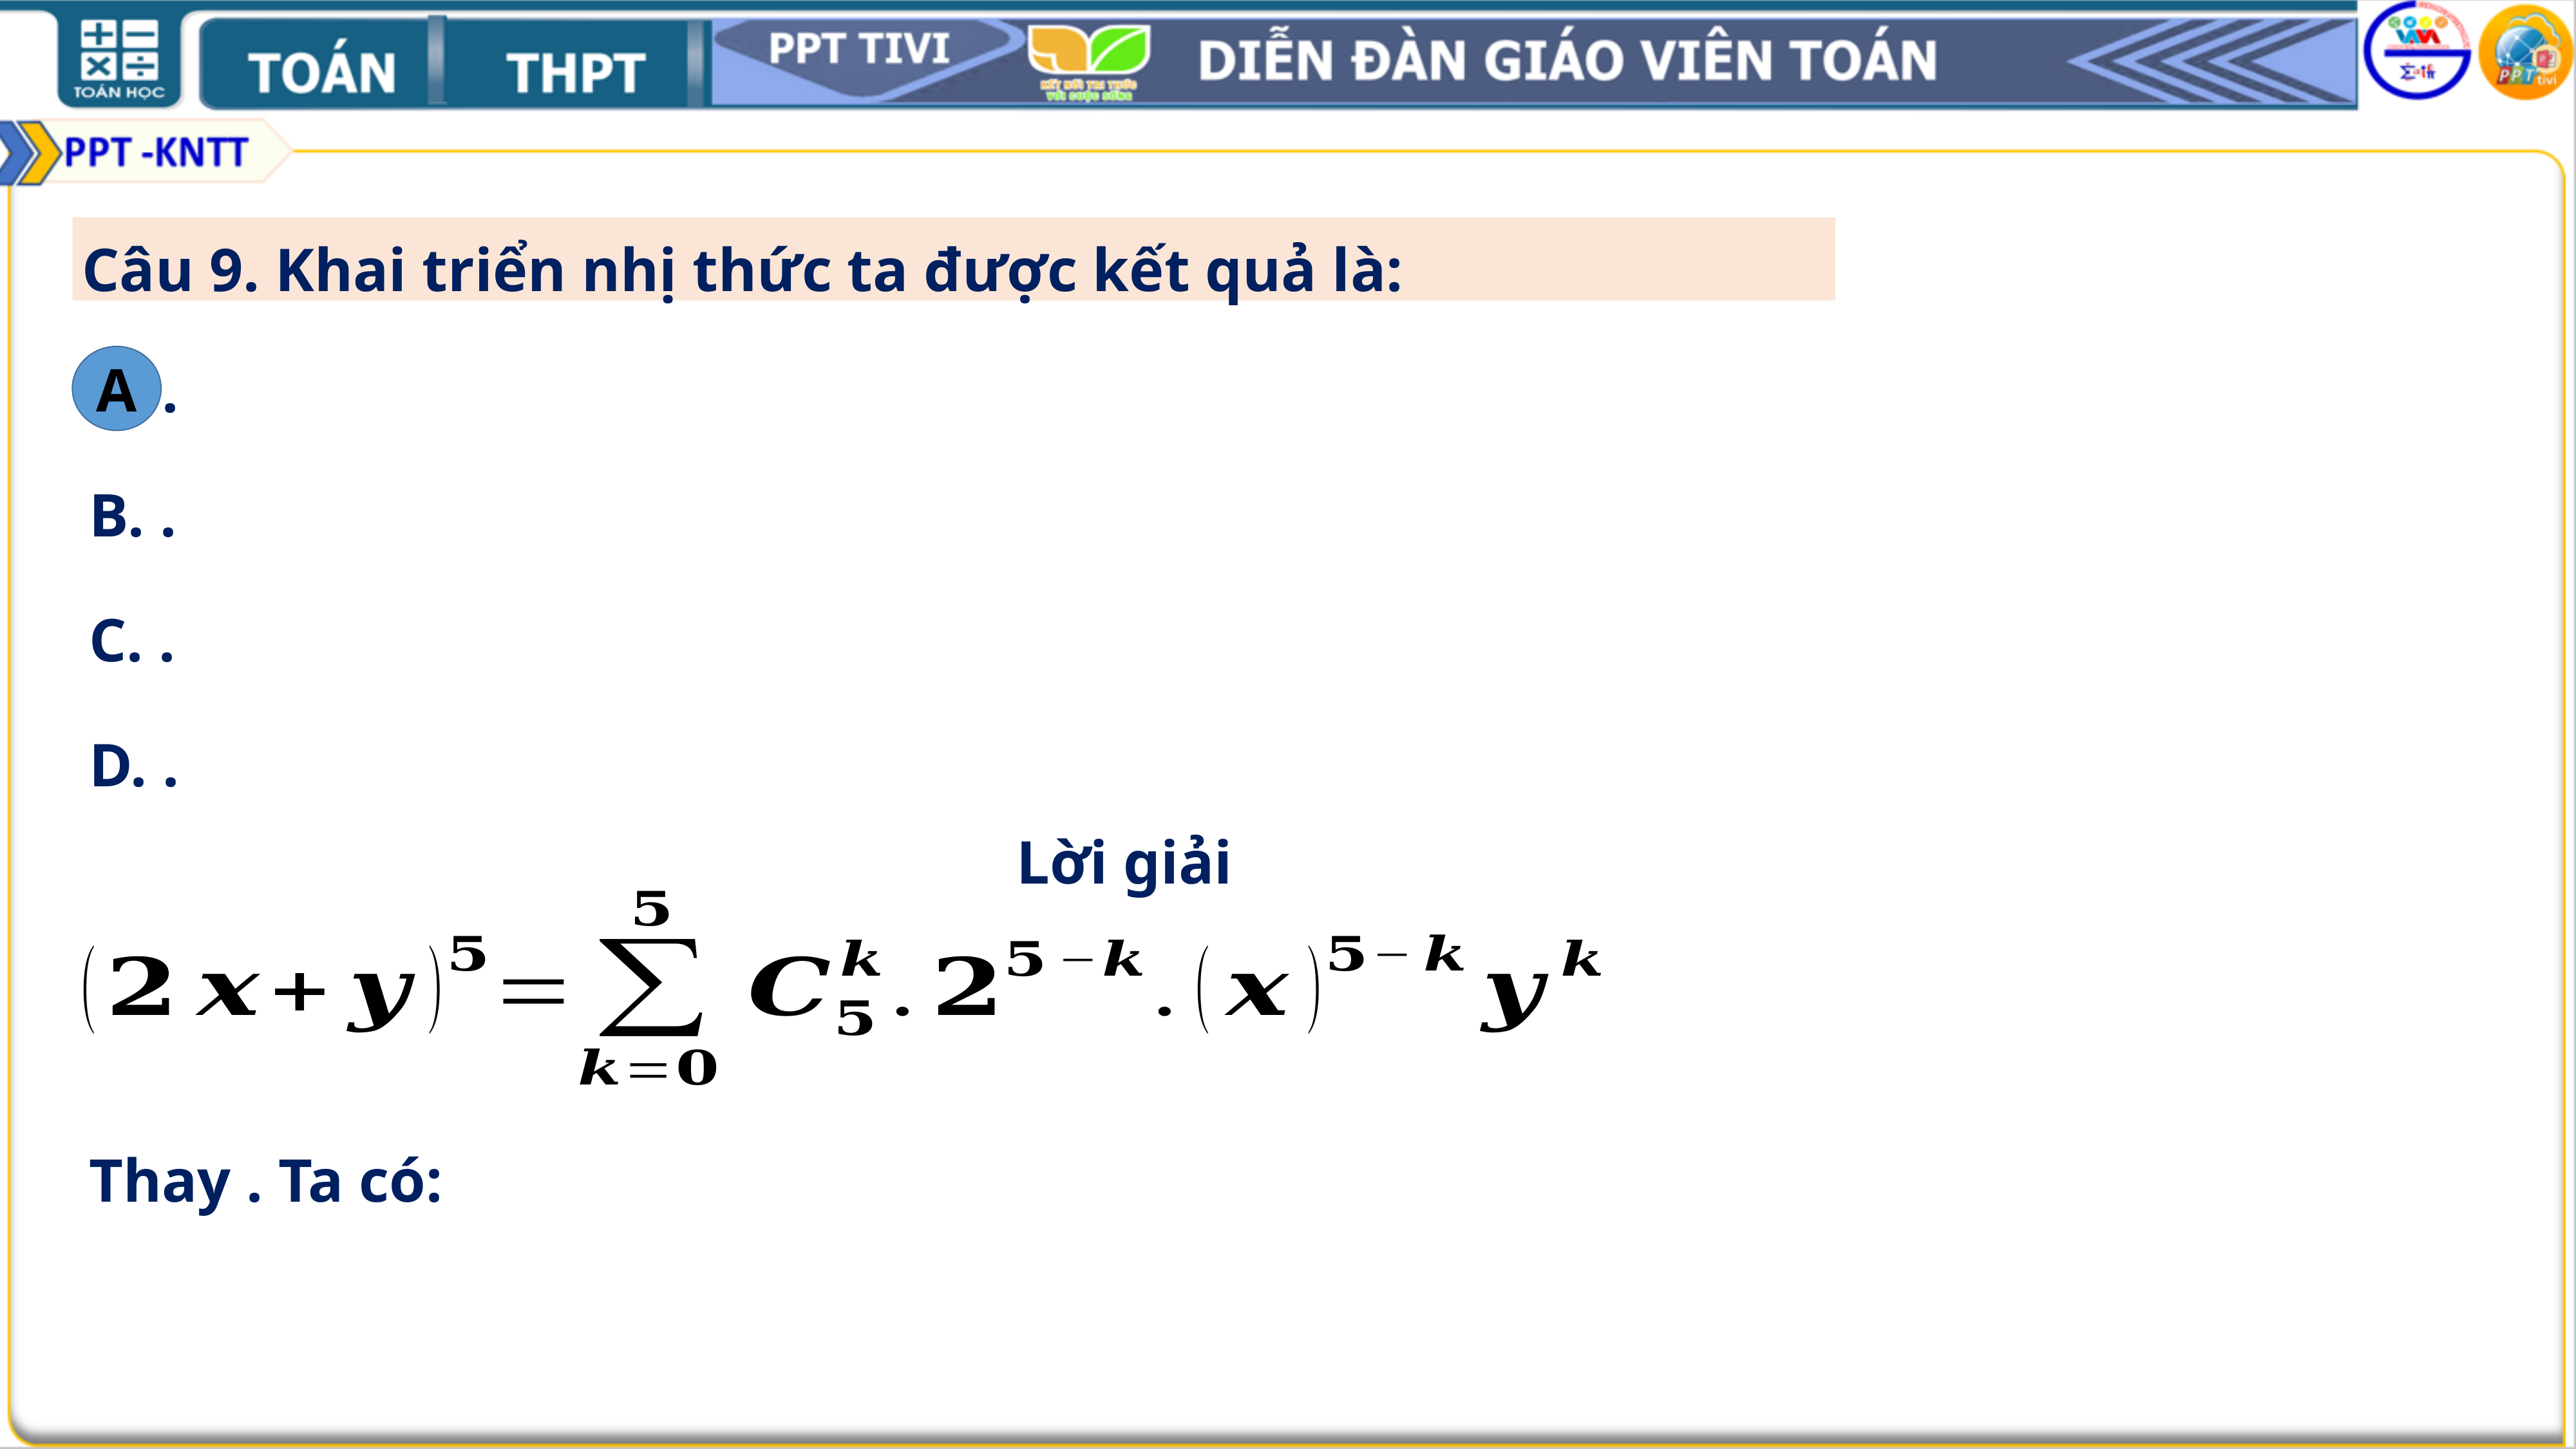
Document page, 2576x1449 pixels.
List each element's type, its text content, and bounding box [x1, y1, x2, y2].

text_box A [71, 345, 162, 431]
picture [0, 0, 2576, 1449]
text_box Lời giải [802, 810, 1447, 901]
